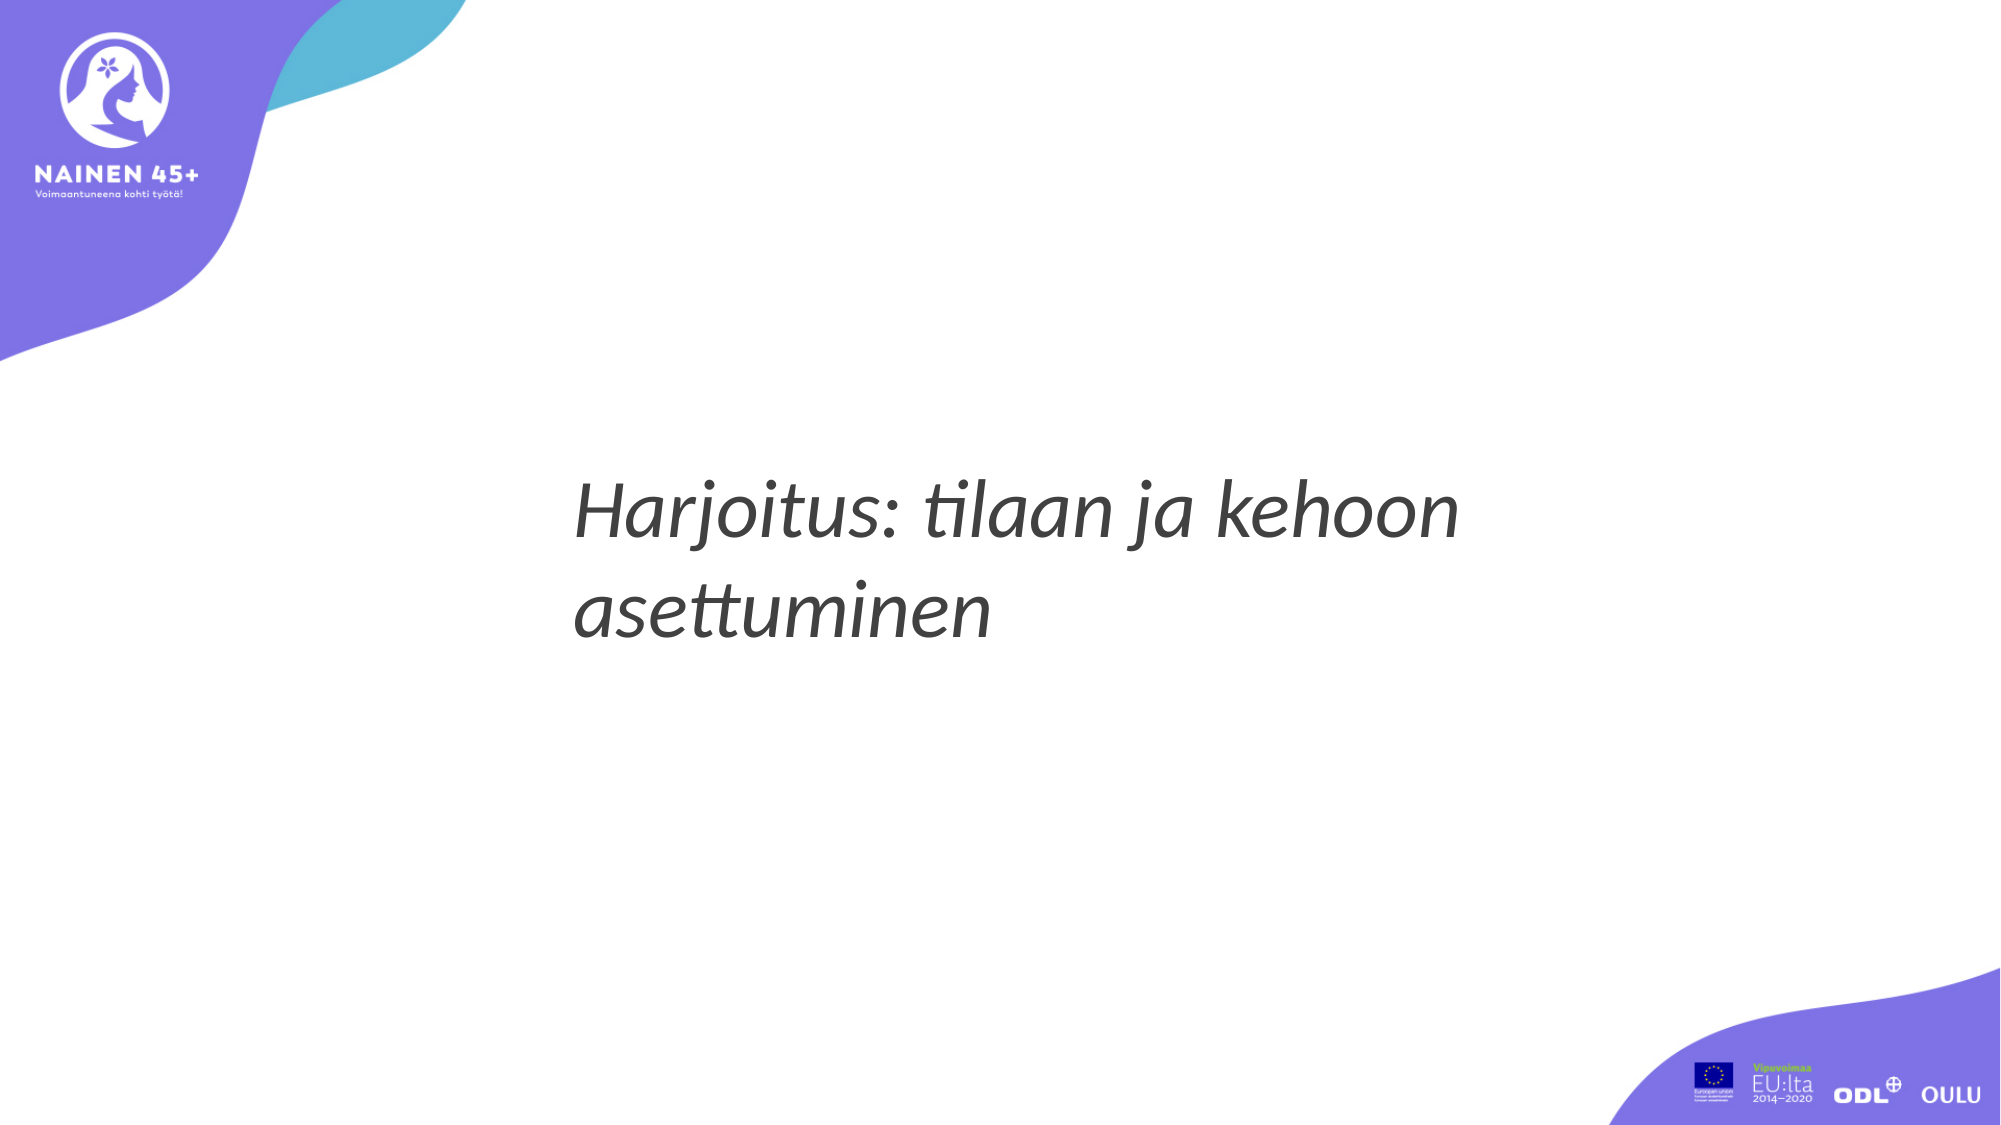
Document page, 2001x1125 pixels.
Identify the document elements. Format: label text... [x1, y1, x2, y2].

picture [0, 0, 2001, 1125]
text_box Harjoitus: tilaan ja kehoon asettuminen [558, 447, 1625, 733]
